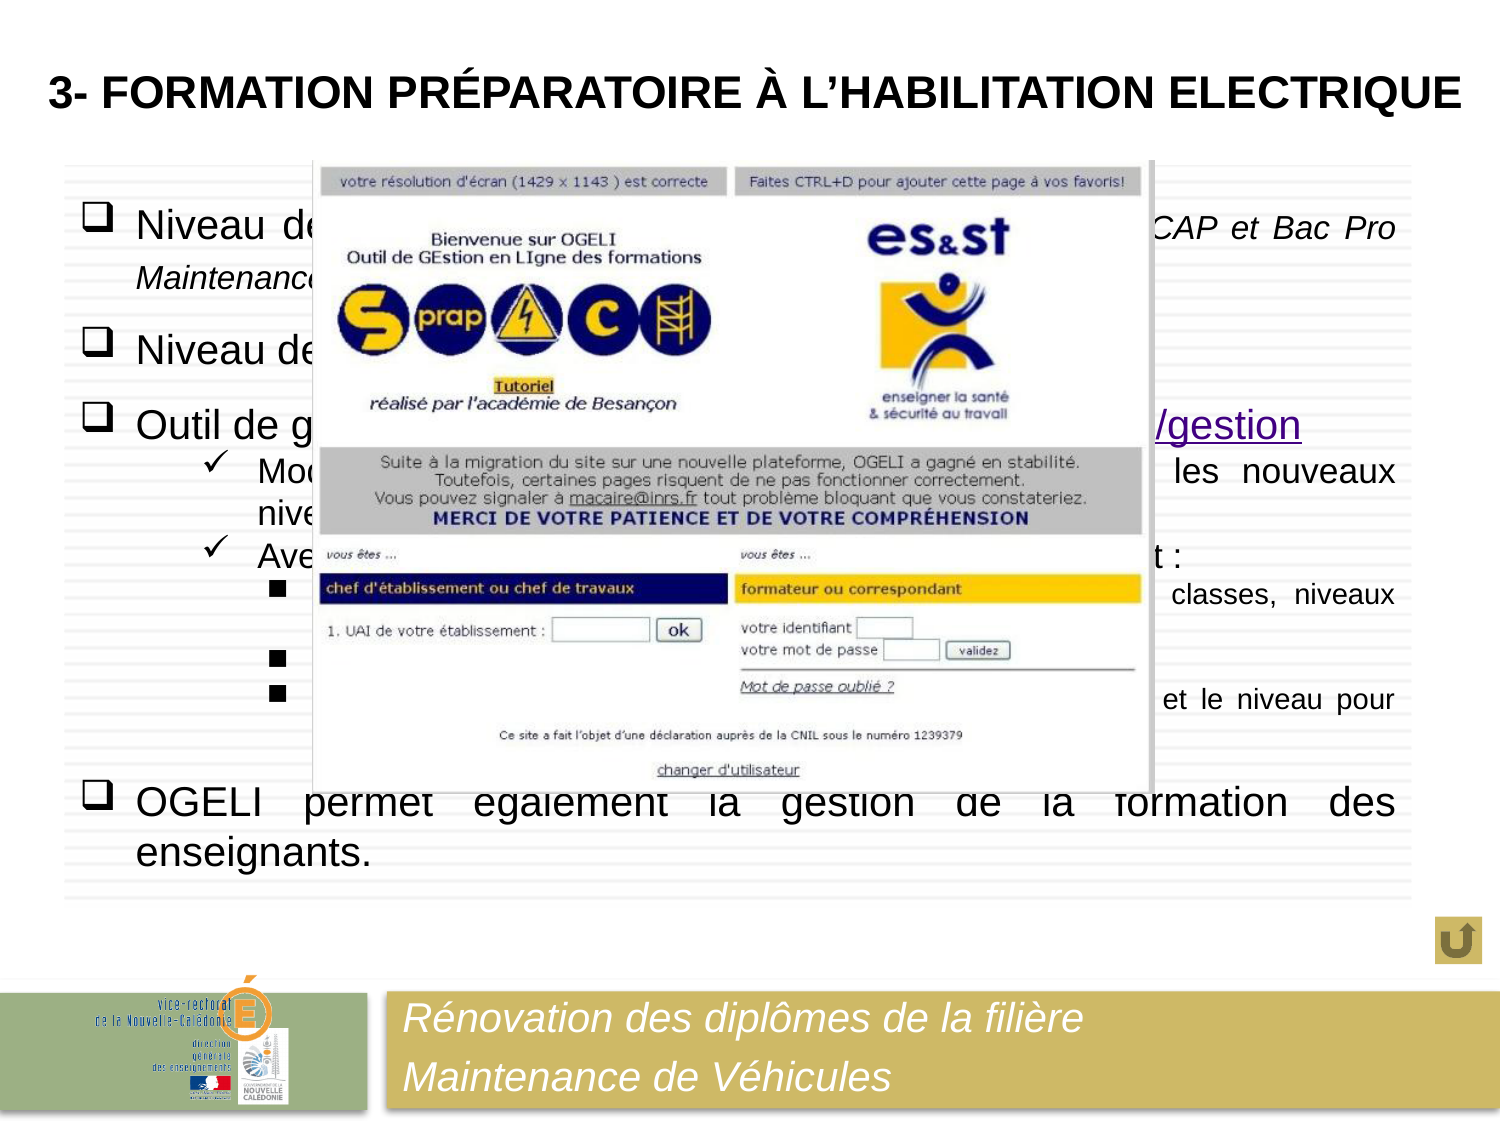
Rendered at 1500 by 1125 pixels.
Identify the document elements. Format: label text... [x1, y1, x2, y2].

picture [312, 160, 1155, 795]
picture [87, 969, 302, 1107]
title 3- Formation préparatoire à l’HABILITATION ELECTRIQUE [29, 19, 1483, 126]
text_box Rénovation des diplômes de la filière Maintenance de Véhicules [387, 992, 1488, 1105]
text_box Niveau demandé au lycéen / apprenti: B1VL, pour les CAP et Bac Pro Maintenance des Véhicules ; Niveau demandé à l’enseignant : B2VL ou BCL ; Outil de gestion en ligne OGELI : http://www.esst-inrs.fr/gestion Modifications apportées depuis novembre 2013 avec les nouveaux niveaux d’habilitation ; Avec OGELI, les enseignants inscrits peuvent dorénavant : Enregistrer les élèves dans des sessions de formation (par classes, niveaux attendus) ; Valider les acquis théoriques et les tâches pratiques ; Editer les attestations de formation avec le détail des acquis et le niveau pour lequel l’élève est « habilitable ». OGELI permet également la gestion de la formation des enseignants. [64, 165, 1412, 908]
text_box [1435, 916, 1483, 965]
